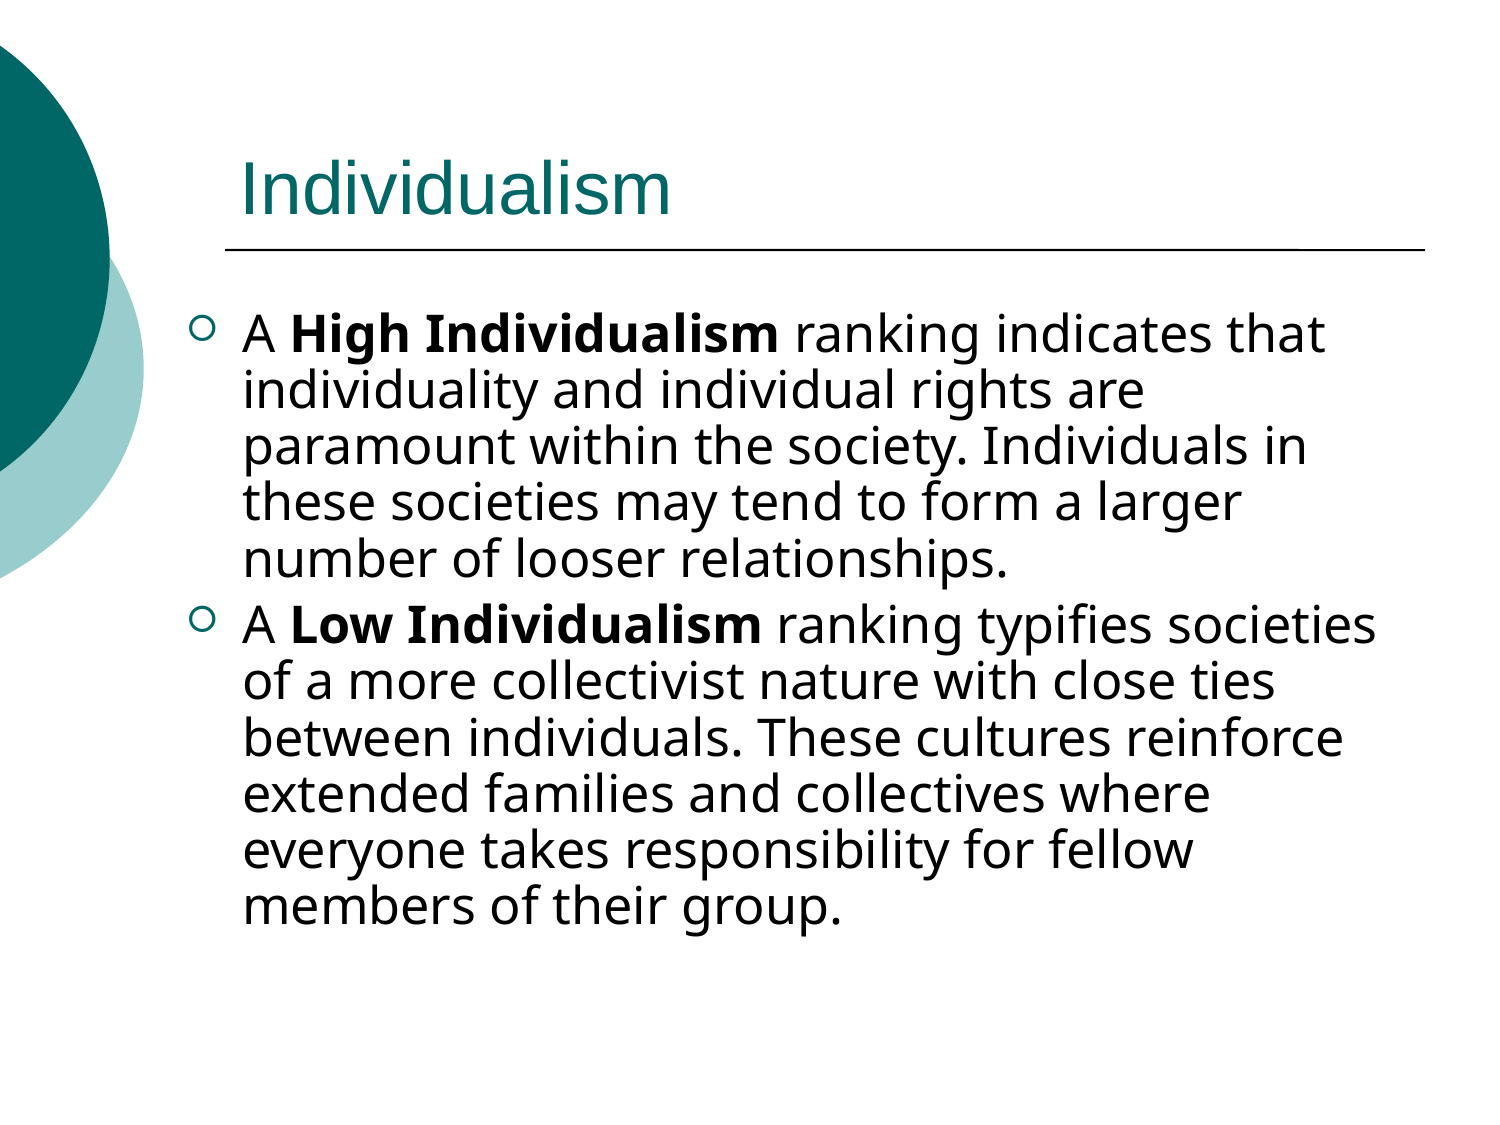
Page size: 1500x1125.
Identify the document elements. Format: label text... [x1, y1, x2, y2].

title Individualism [224, 49, 1425, 238]
list A High Individualism ranking indicates that individuality and individual rights are paramount within the society. Individuals in these societies may tend to form a larger number of looser relationships. A Low Individualism ranking typifies societies of a more collectivist nature with close ties between individuals. These cultures reinforce extended families and collectives where everyone takes responsibility for fellow members of their group. [170, 299, 1425, 1071]
